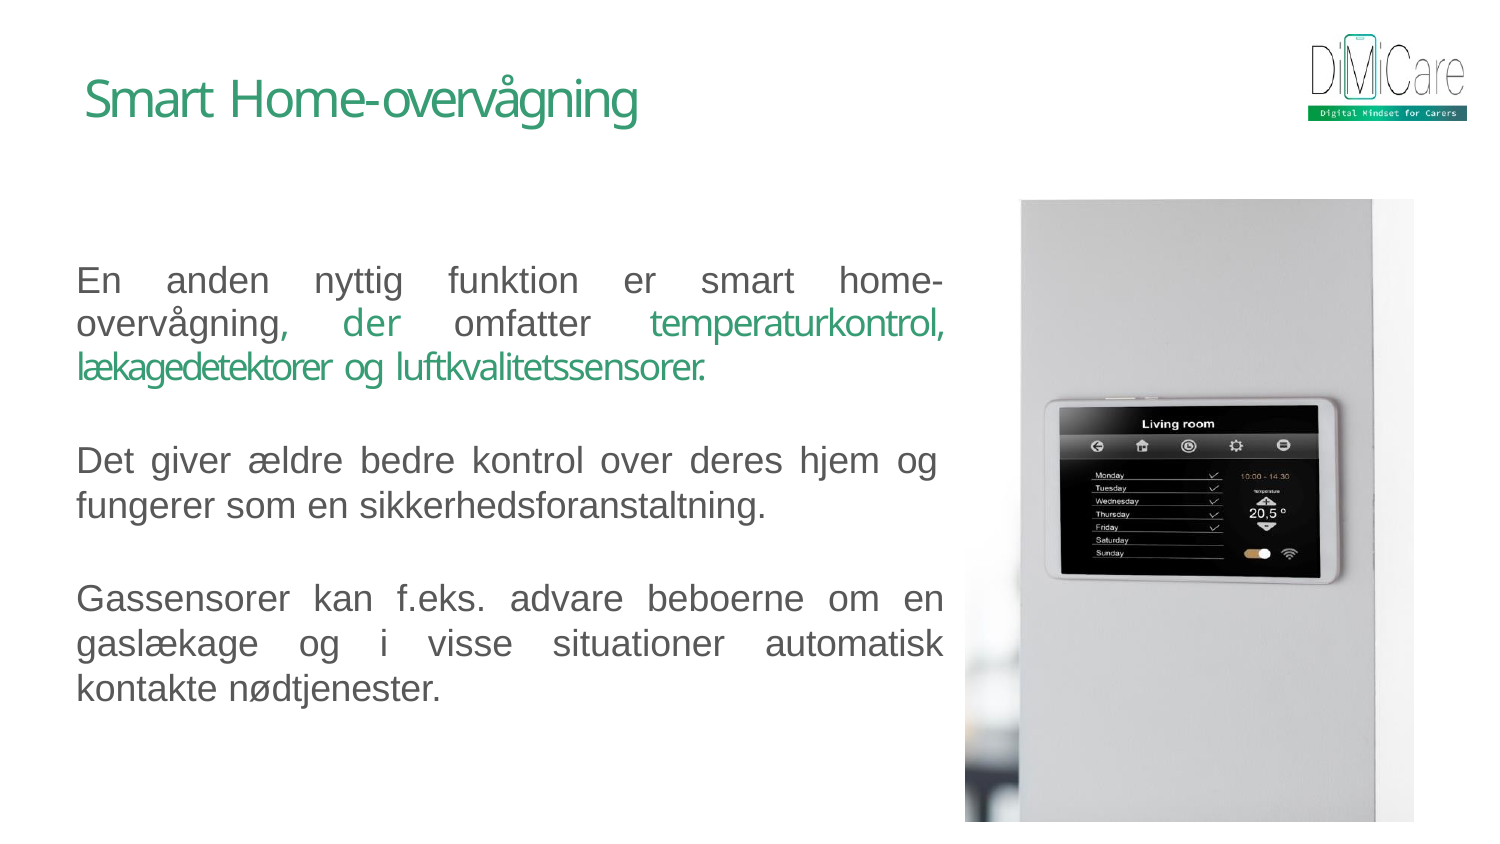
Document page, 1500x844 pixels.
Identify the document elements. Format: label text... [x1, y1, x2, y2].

title Smart Home-overvågning [82, 62, 1211, 206]
picture [965, 199, 1414, 822]
text_box En anden nyttig funktion er smart home- overvågning, der omfatter temperaturkontrol, lækagedetektorer og luftkvalitetssensorer. Det giver ældre bedre kontrol over deres hjem og fungerer som en sikkerhedsforanstaltning. Gassensorer kan f.eks. advare beboerne om en gaslækage og i visse situationer automatisk kontakte nødtjenester. [74, 255, 945, 709]
picture [1308, 33, 1468, 121]
